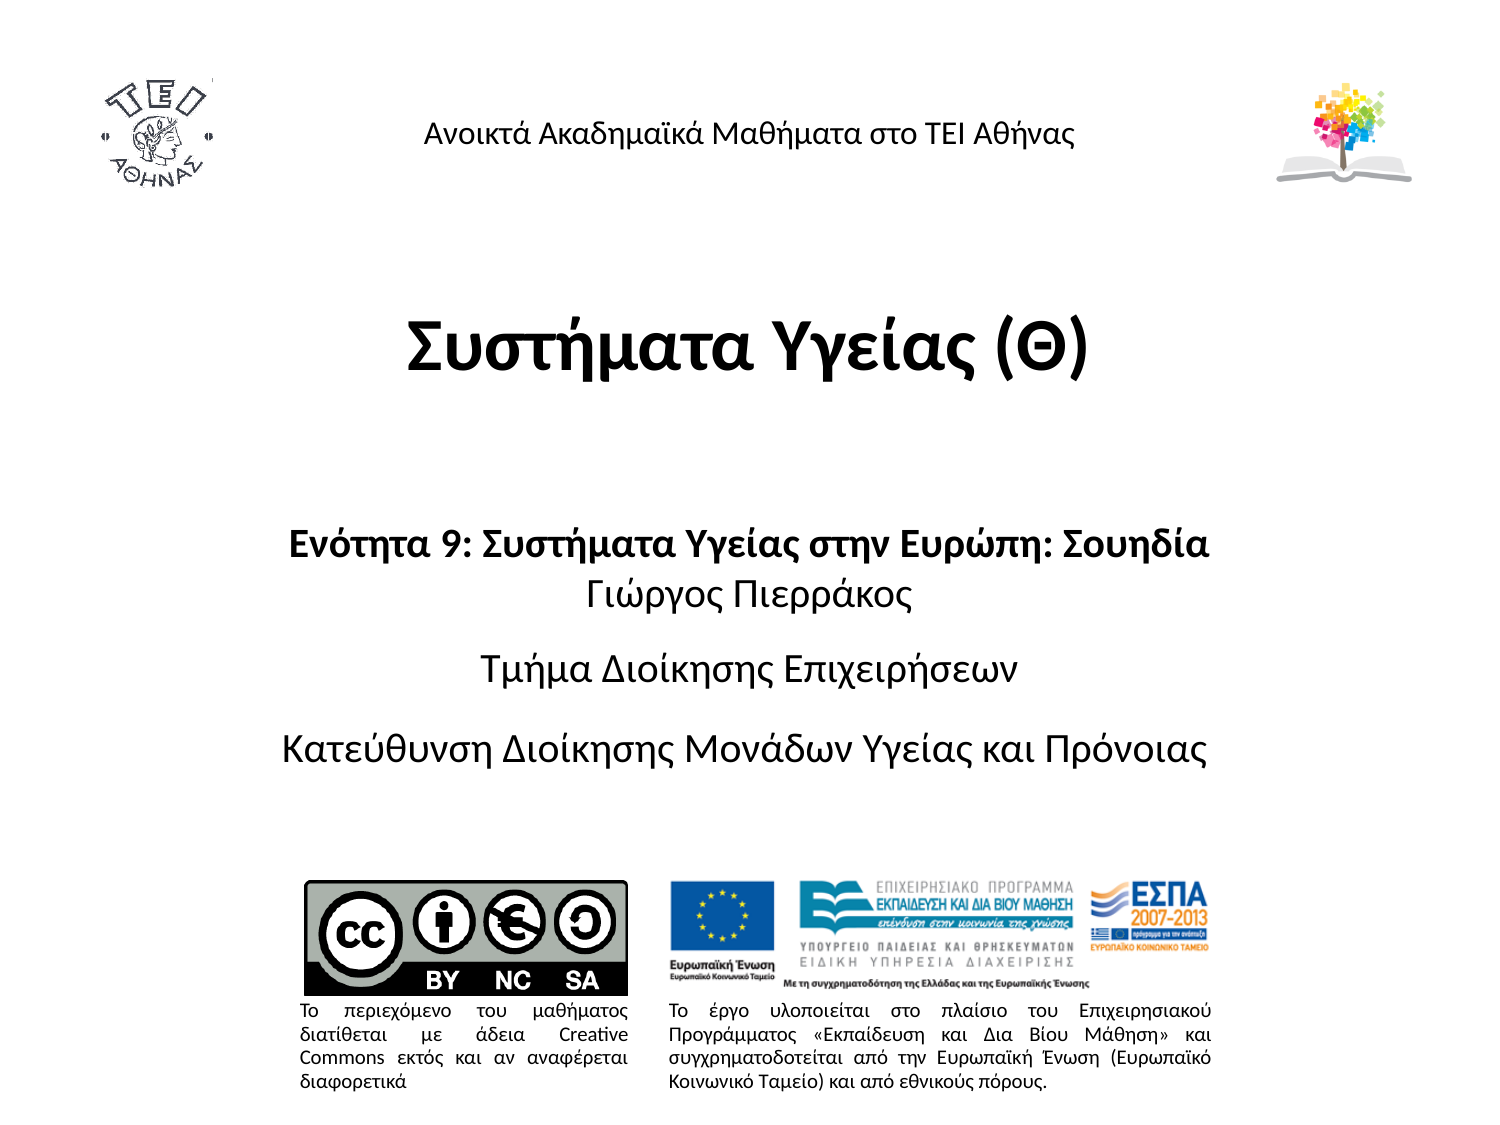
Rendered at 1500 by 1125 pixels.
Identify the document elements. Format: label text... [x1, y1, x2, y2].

table_header Το έργο υλοποιείται στο πλαίσιο του Επιχειρησιακού Προγράμματος «Εκπαίδευση και Δια Βίου Μάθηση» και συγχρηματοδοτείται από την Ευρωπαϊκή Ένωση (Ευρωπαϊκό Κοινωνικό Ταμείο) και από εθνικούς πόρους. [640, 999, 1223, 1125]
subtitle Ενότητα 9: Συστήματα Υγείας στην Ευρώπη: Σουηδία Γιώργος Πιερράκος Τμήμα Διοίκησης Επιχειρήσεων Κατεύθυνση Διοίκησης Μονάδων Υγείας και Πρόνοιας [224, 507, 1275, 796]
picture [663, 880, 1213, 999]
title Συστήματα Υγείας (Θ) [112, 219, 1388, 461]
picture [1273, 77, 1414, 185]
table_header Το περιεχόμενο του μαθήματος διατίθεται με άδεια Creative Commons εκτός και αν αναφέρεται διαφορετικά [289, 999, 640, 1125]
picture [100, 77, 213, 193]
text_box Ανοικτά Ακαδημαϊκά Μαθήματα στο ΤΕΙ Αθήνας [217, 103, 1268, 159]
picture [303, 880, 628, 996]
